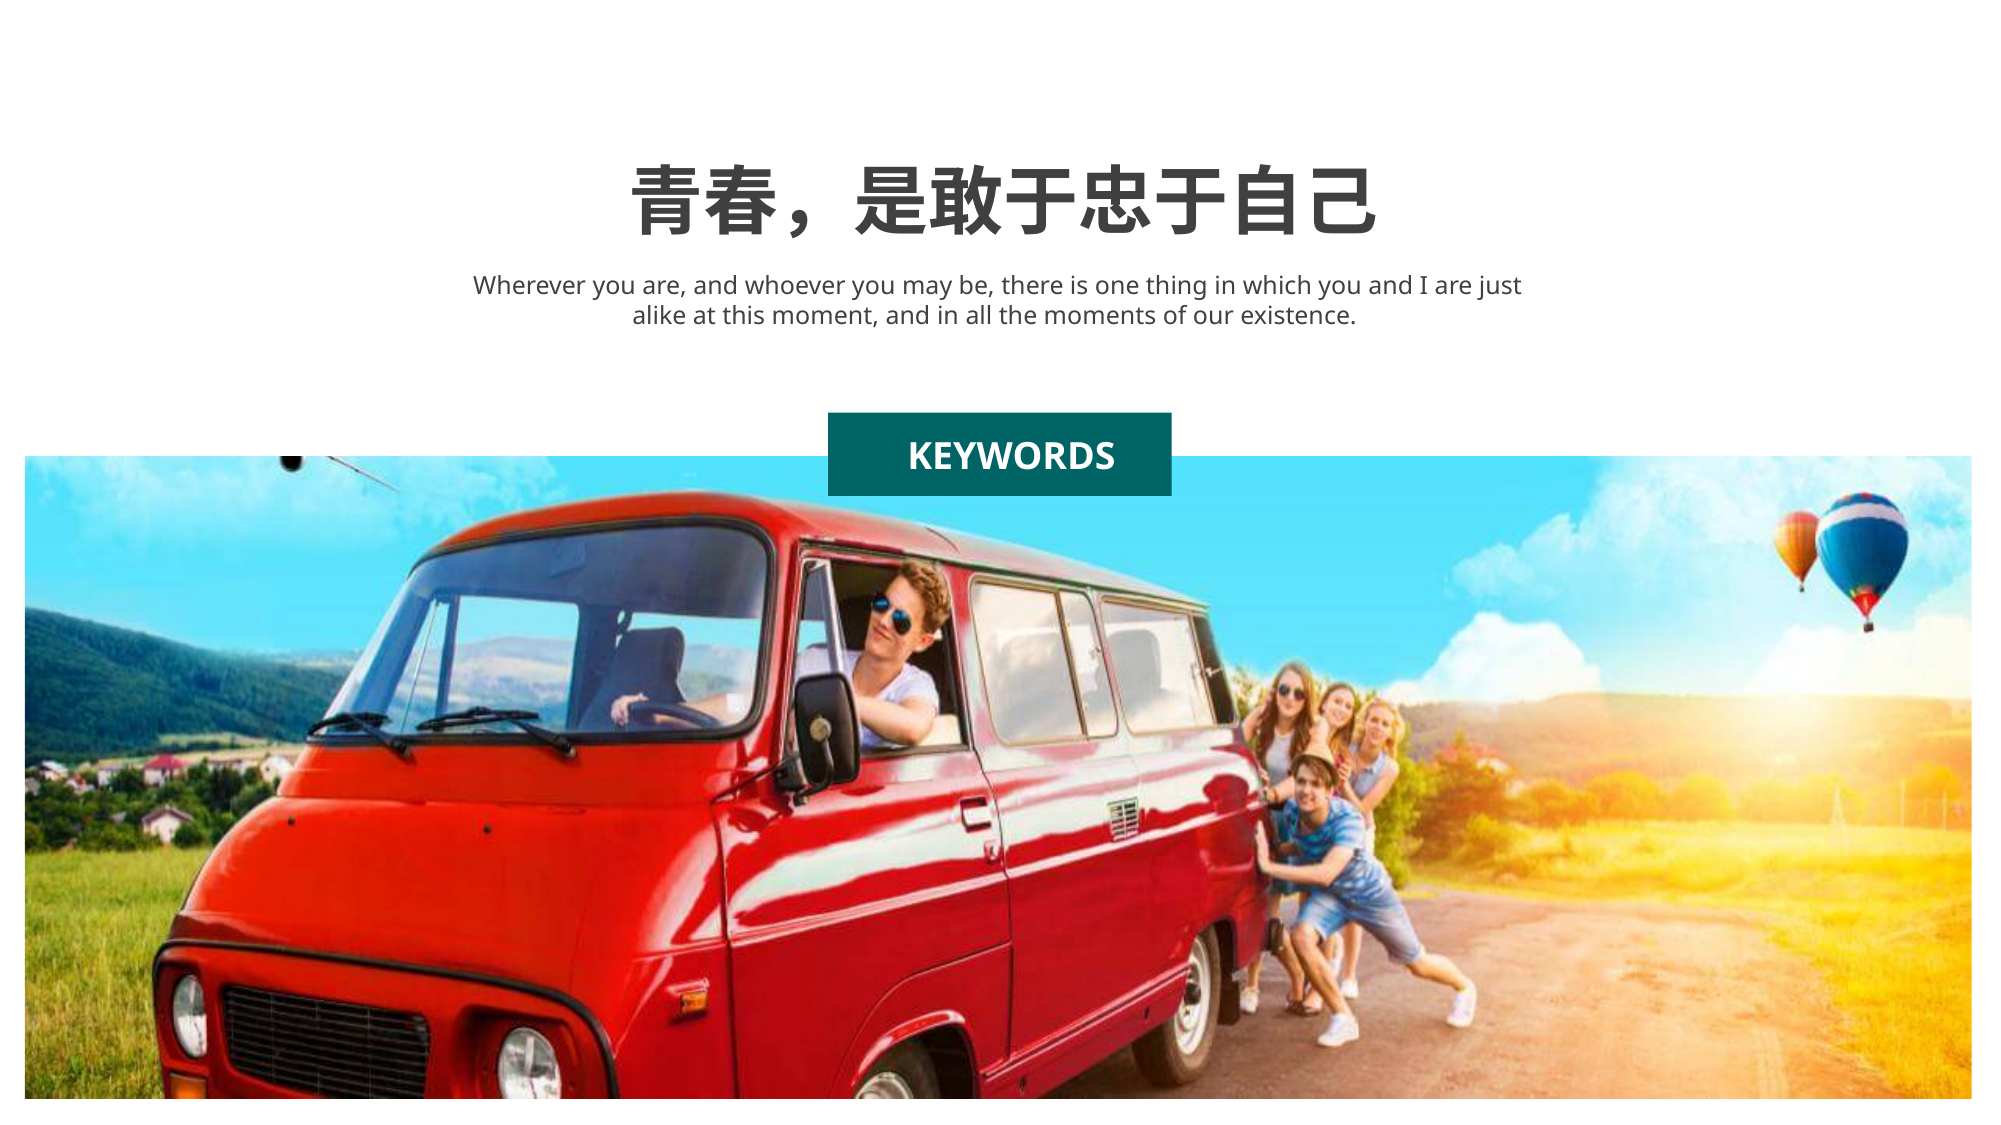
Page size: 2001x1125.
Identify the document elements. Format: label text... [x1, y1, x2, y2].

text_box [24, 456, 1973, 1099]
text_box [827, 411, 1173, 497]
text_box Wherever you are, and whoever you may be, there is one thing in which you and I are just alike at this moment, and in all the moments of our existence. [435, 262, 1562, 337]
text_box KEYWORDS [892, 424, 1131, 485]
text_box 青春，是敢于忠于自己 [570, 146, 1436, 251]
